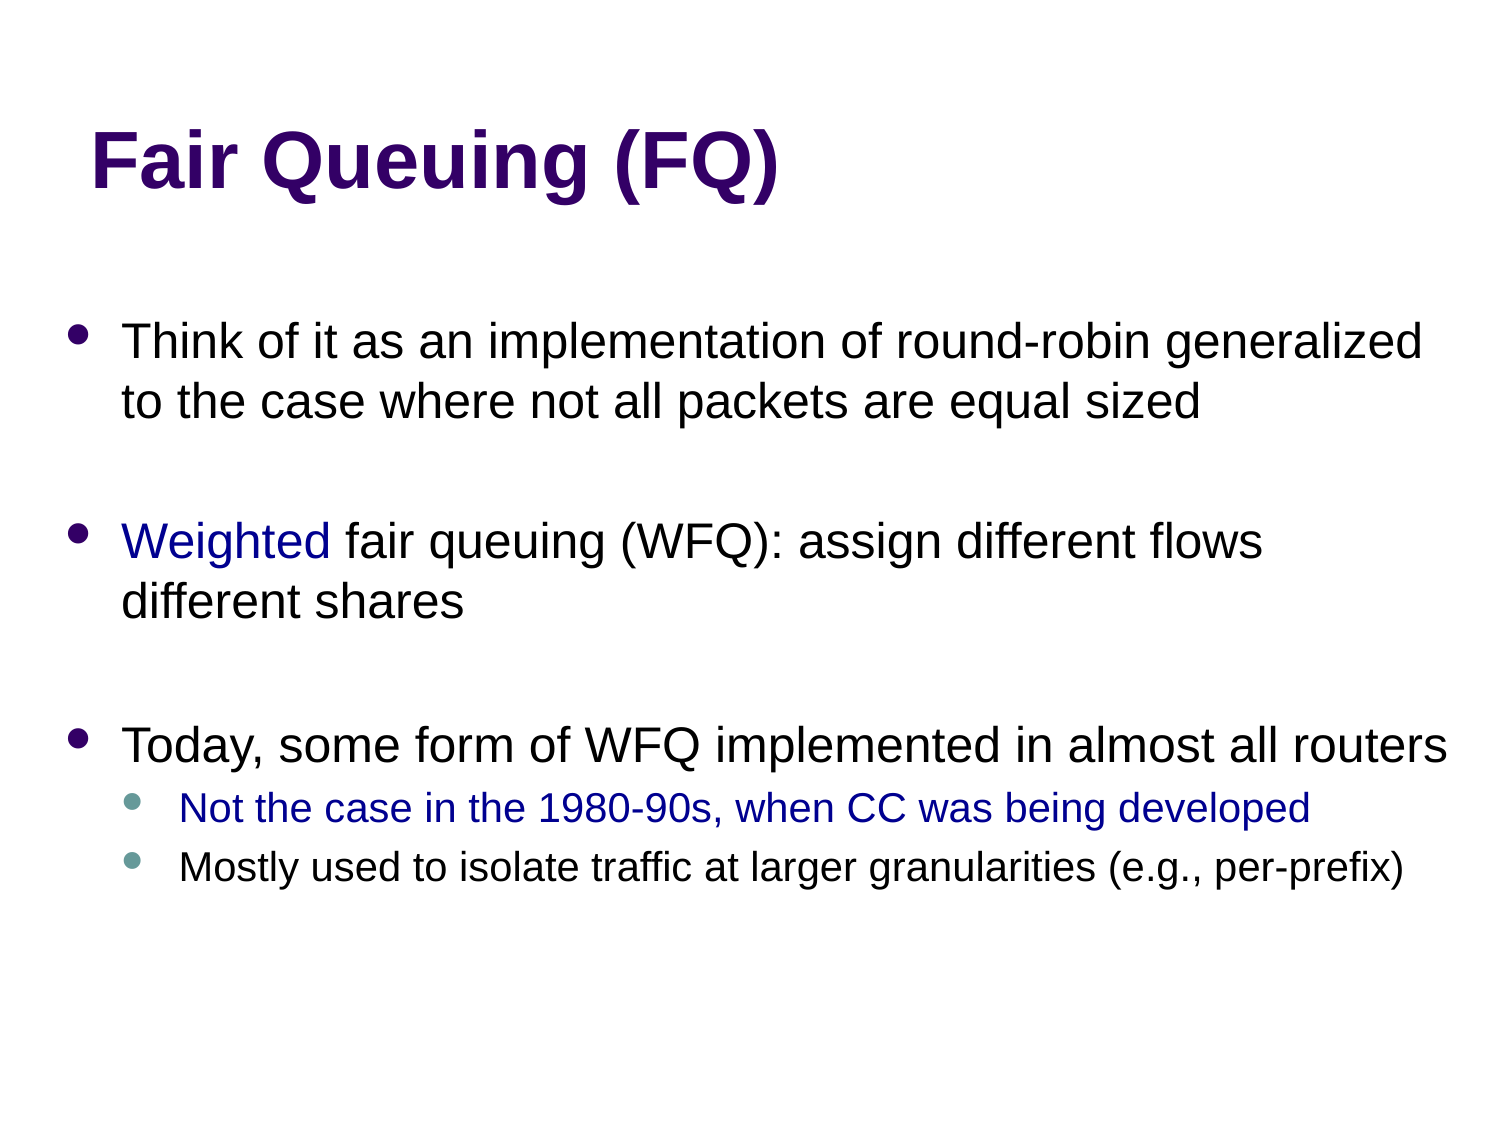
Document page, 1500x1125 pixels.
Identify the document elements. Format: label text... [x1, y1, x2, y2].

title Fair Queuing (FQ) [75, 20, 1425, 213]
list Think of it as an implementation of round-robin generalized to the case where not all packets are equal sized Weighted fair queuing (WFQ): assign different flows different shares Today, some form of WFQ implemented in almost all routers Not the case in the 1980-90s, when CC was being developed Mostly used to isolate traffic at larger granularities (e.g., per-prefix) [50, 301, 1488, 1025]
